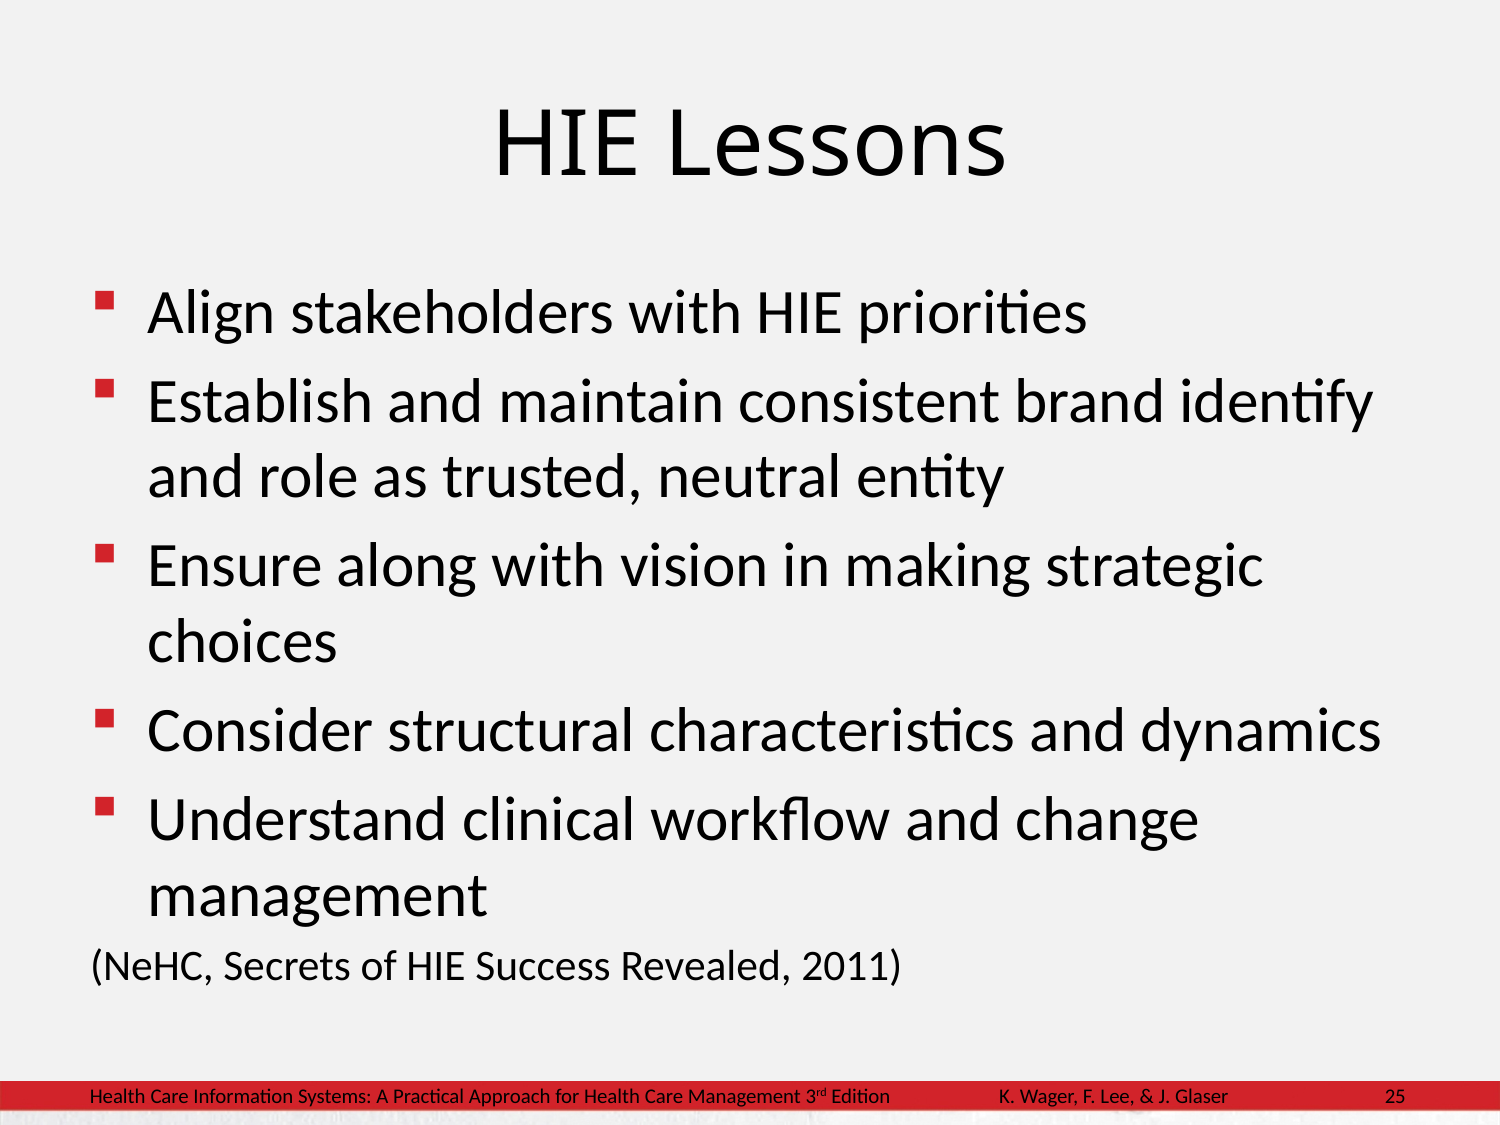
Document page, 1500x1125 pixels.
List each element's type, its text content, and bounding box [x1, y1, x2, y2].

list Align stakeholders with HIE priorities Establish and maintain consistent brand identify and role as trusted, neutral entity Ensure along with vision in making strategic choices Consider structural characteristics and dynamics Understand clinical workflow and change management (NeHC, Secrets of HIE Success Revealed, 2011) [75, 262, 1425, 1005]
title HIE Lessons [75, 45, 1425, 233]
picture [0, 1081, 1500, 1125]
